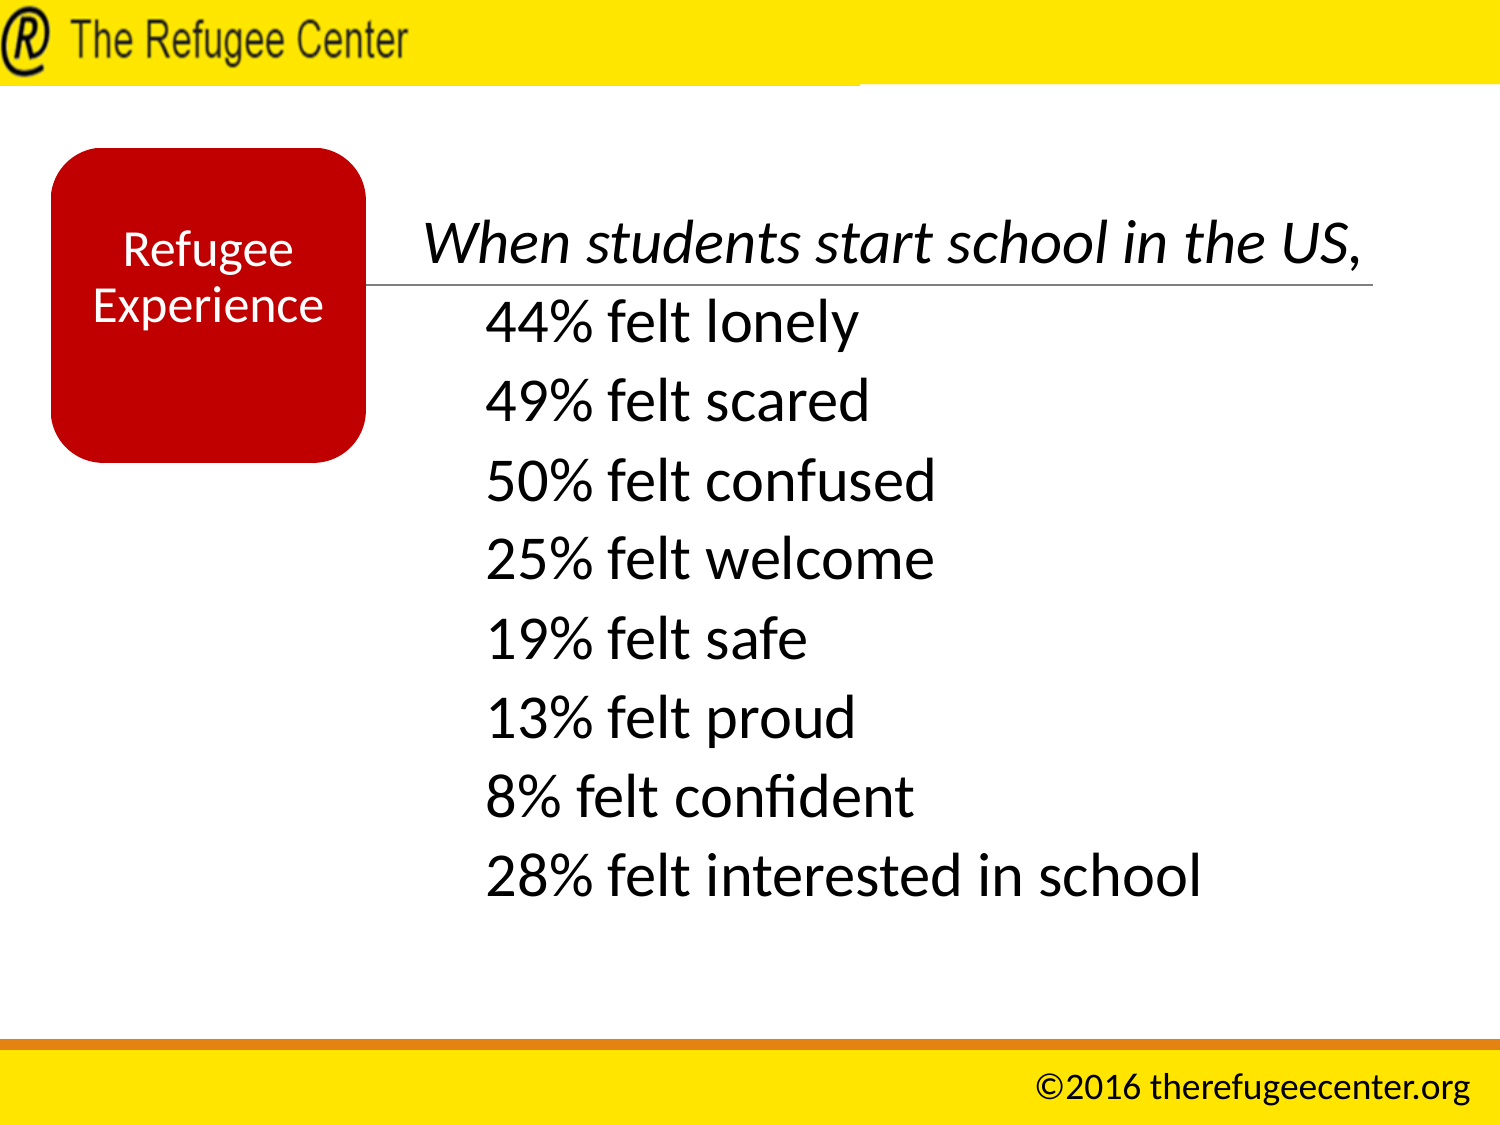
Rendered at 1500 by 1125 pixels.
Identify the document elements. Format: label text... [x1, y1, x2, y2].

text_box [50, 147, 367, 464]
text_box When students start school in the US, 44% felt lonely 49% felt scared 50% felt confused 25% felt welcome 19% felt safe 13% felt proud 8% felt confident 28% felt interested in school [407, 186, 1423, 829]
picture [0, 0, 1500, 86]
